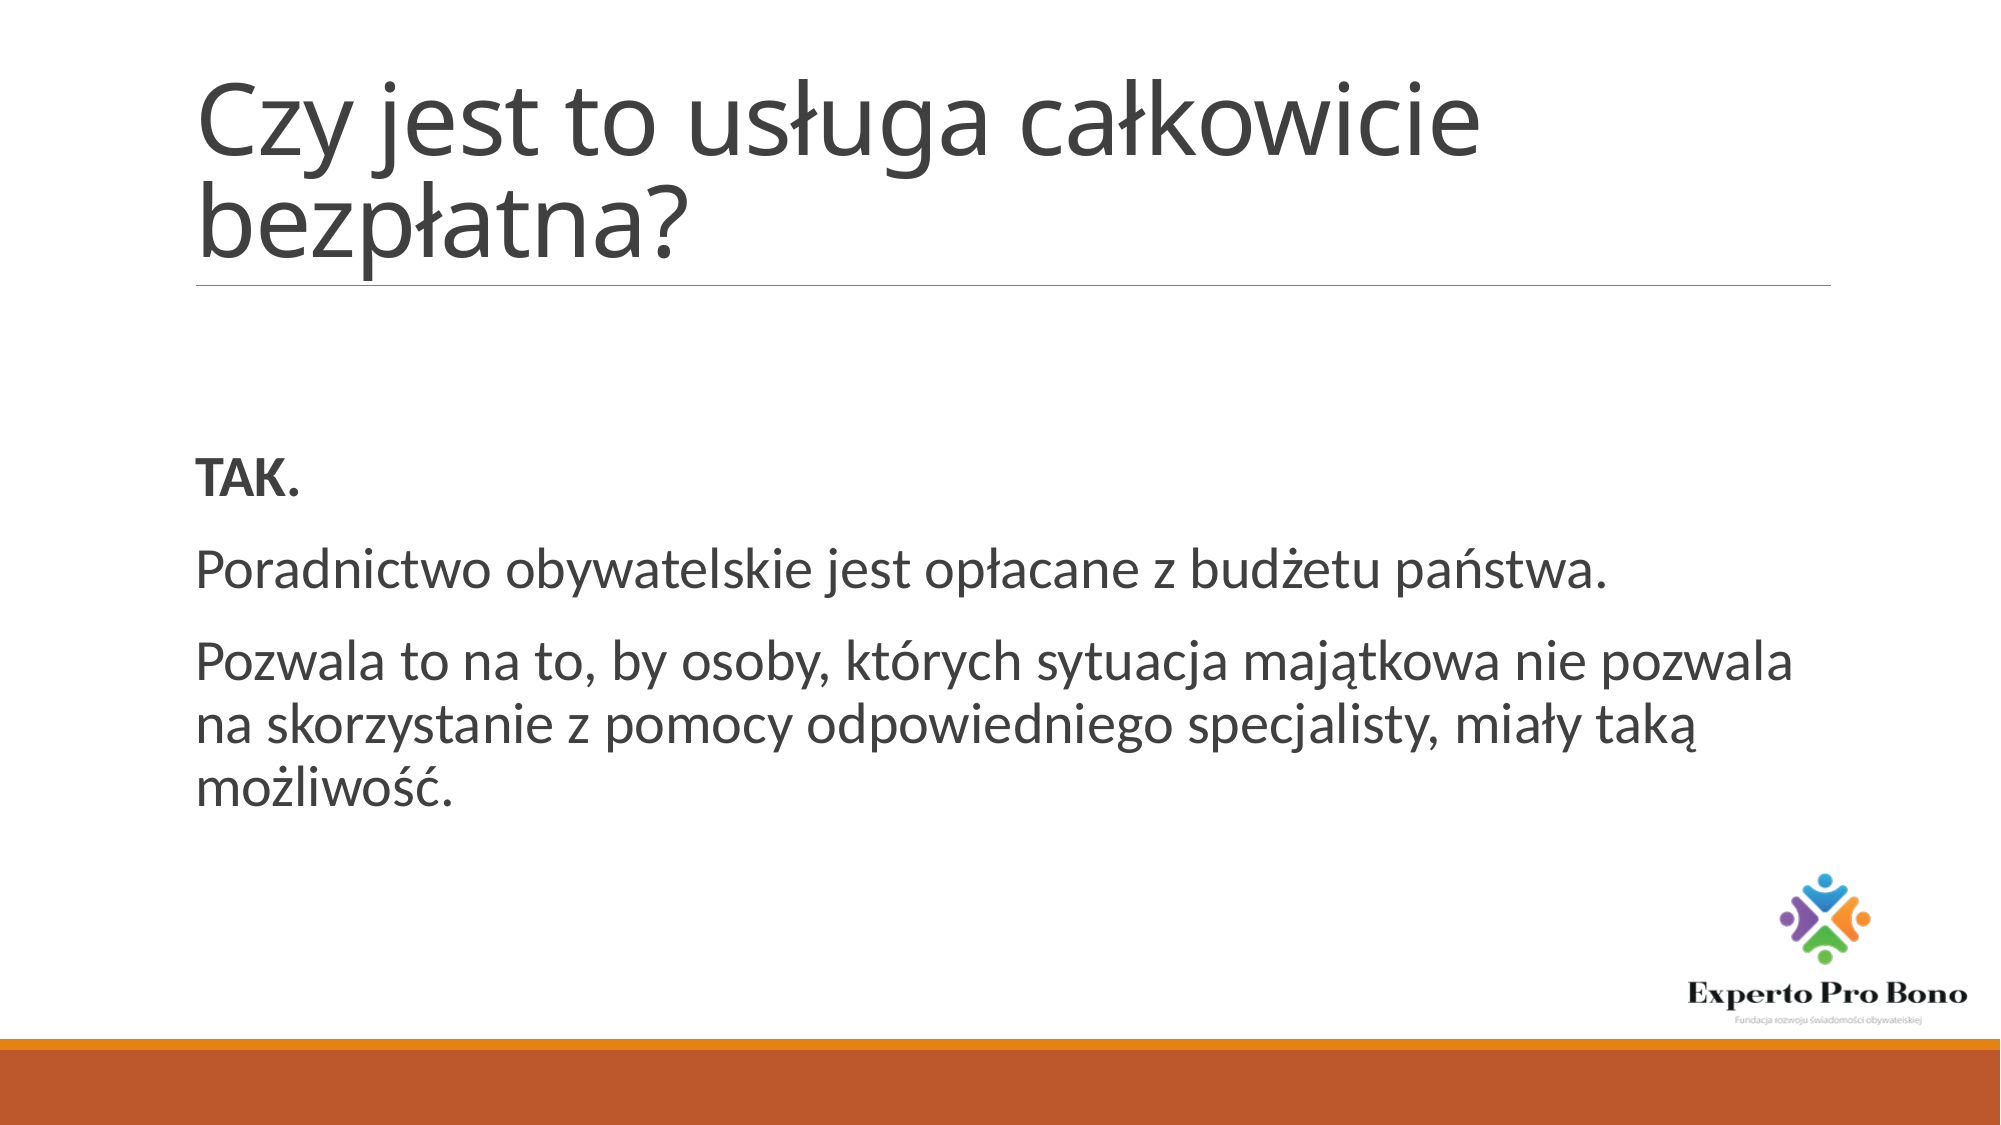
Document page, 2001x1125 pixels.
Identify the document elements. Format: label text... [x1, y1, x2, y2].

title Czy jest to usługa całkowicie bezpłatna? [180, 47, 1830, 285]
list TAK. Poradnictwo obywatelskie jest opłacane z budżetu państwa. Pozwala to na to, by osoby, których sytuacja majątkowa nie pozwala na skorzystanie z pomocy odpowiedniego specjalisty, miały taką możliwość. [180, 302, 1830, 963]
picture [1617, 858, 2000, 1027]
